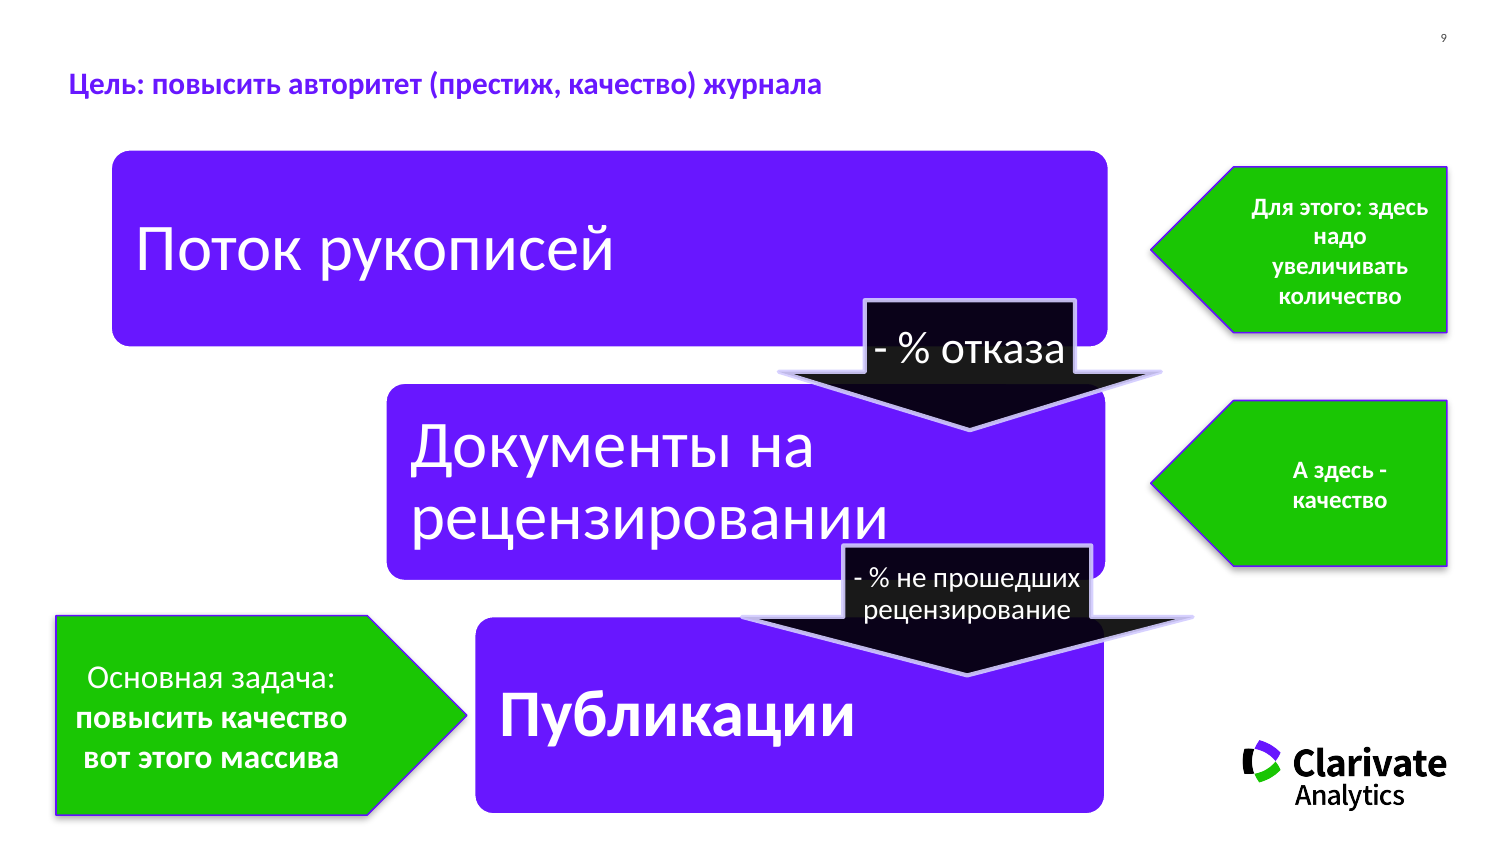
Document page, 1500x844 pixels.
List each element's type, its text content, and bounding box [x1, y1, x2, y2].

text_box Для этого: здесь надо увеличивать количество [1196, 166, 1448, 334]
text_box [189, 148, 1191, 816]
text_box Основная задача: повысить качество вот этого массива [55, 614, 184, 816]
text_box А здесь - качество [1196, 399, 1448, 567]
title Цель: повысить авторитет (престиж, качество) журнала [69, 63, 1447, 113]
picture [1221, 719, 1468, 832]
